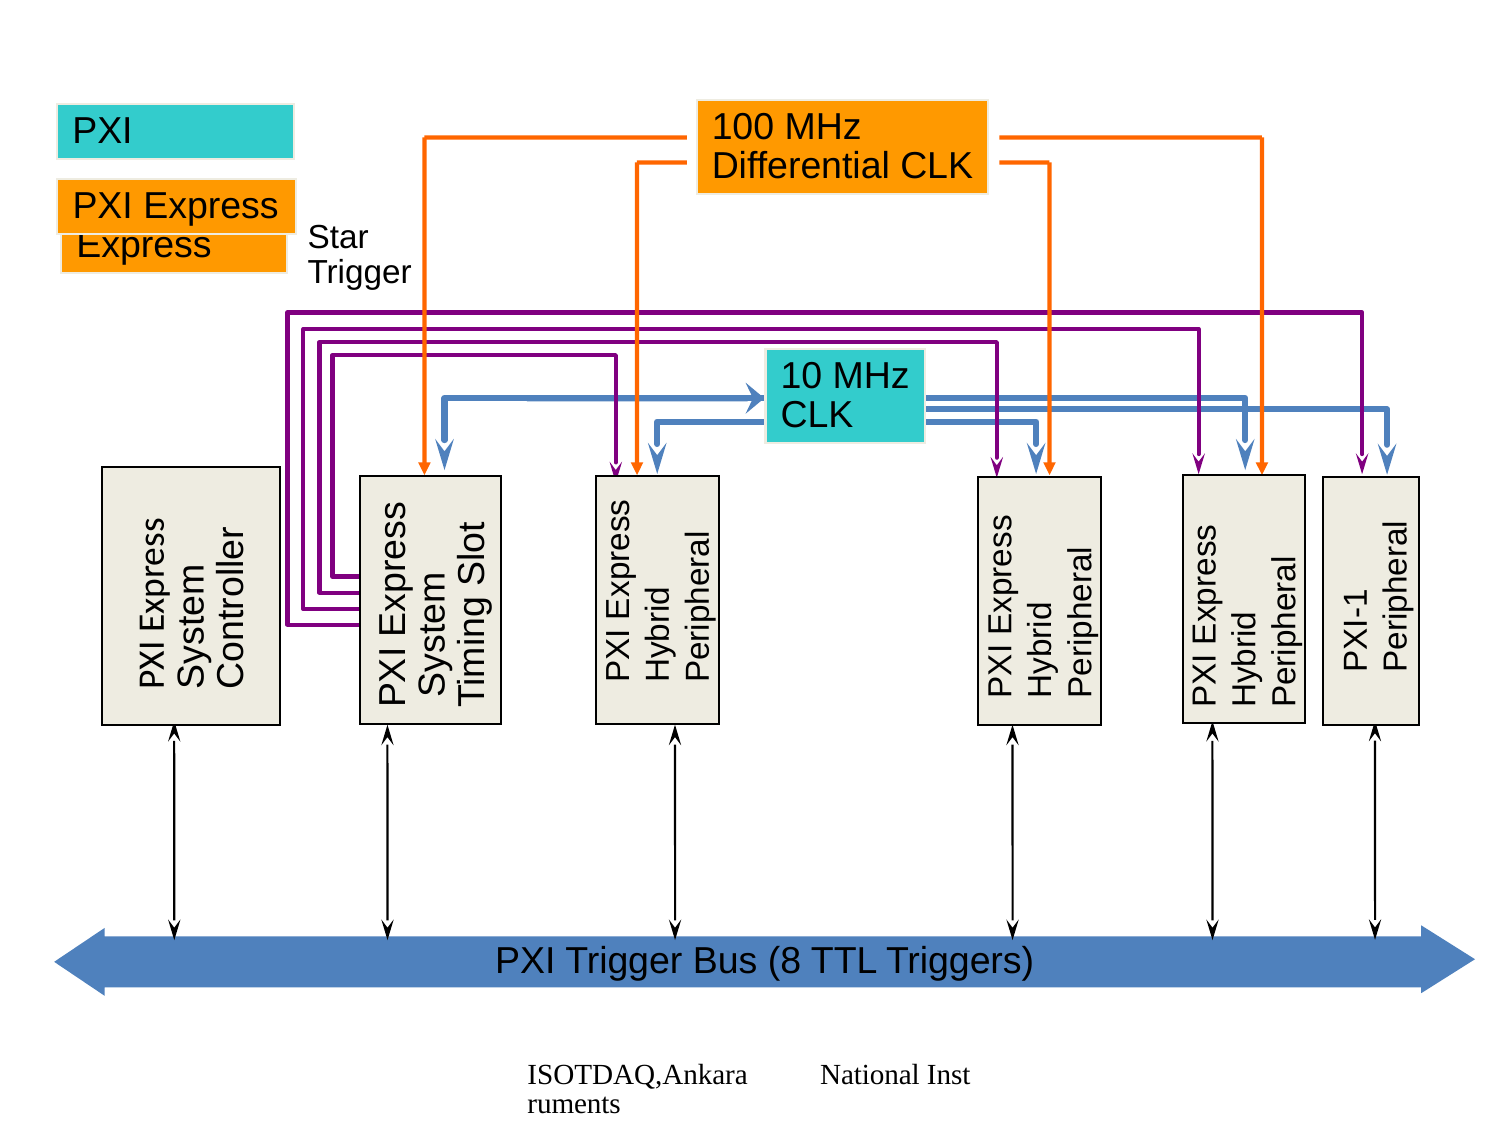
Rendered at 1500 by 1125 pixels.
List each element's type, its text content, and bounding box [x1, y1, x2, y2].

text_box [287, 312, 419, 464]
text_box [668, 919, 682, 941]
text_box [168, 919, 181, 941]
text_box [1268, 312, 1363, 464]
text_box [1368, 733, 1382, 742]
text_box [1368, 919, 1382, 940]
text_box [54, 927, 480, 996]
text_box Star Trigger [292, 212, 419, 298]
text_box PXI Express [57, 179, 296, 234]
text_box [381, 733, 394, 746]
text_box PXI Trigger Bus (8 TTL Triggers) [480, 934, 1050, 989]
text_box [1050, 936, 1421, 988]
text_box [1366, 360, 1388, 464]
text_box [1206, 919, 1219, 941]
text_box [1006, 733, 1019, 746]
text_box PXI [57, 104, 294, 159]
text_box [381, 919, 394, 941]
text_box [168, 733, 181, 742]
text_box [668, 733, 682, 746]
footer ISOTDAQ,Ankara National Instruments [512, 1042, 988, 1103]
text_box PXI Express [61, 234, 288, 274]
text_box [52, 466, 1500, 726]
text_box [1006, 919, 1019, 941]
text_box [424, 99, 1263, 464]
text_box [1206, 733, 1219, 742]
text_box [1421, 925, 1476, 994]
